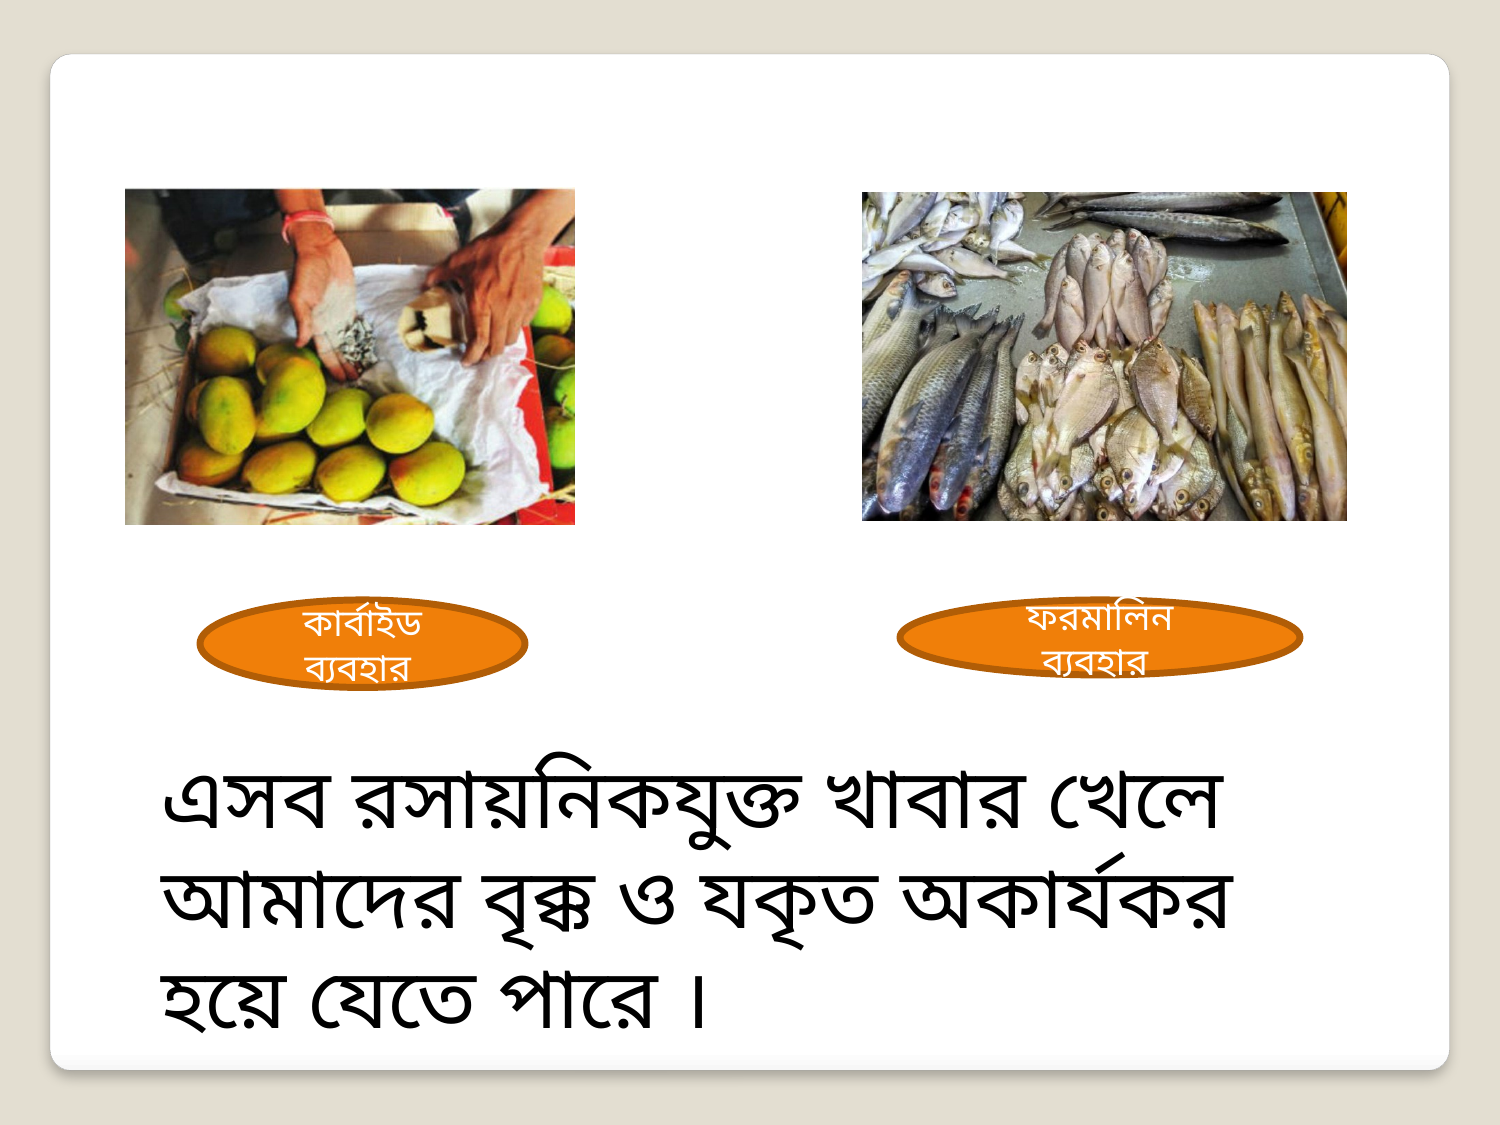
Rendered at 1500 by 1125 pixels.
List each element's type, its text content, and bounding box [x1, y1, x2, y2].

text_box এসব রসায়নিকযুক্ত খাবার খেলে আমাদের বৃক্ক ও যকৃত অকার্যকর হয়ে যেতে পারে । [146, 737, 1347, 1053]
picture [124, 187, 576, 526]
text_box ফরমালিন ব্যবহার [896, 596, 1304, 679]
text_box কার্বাইড ব্যবহার [196, 596, 529, 691]
picture [862, 191, 1348, 521]
